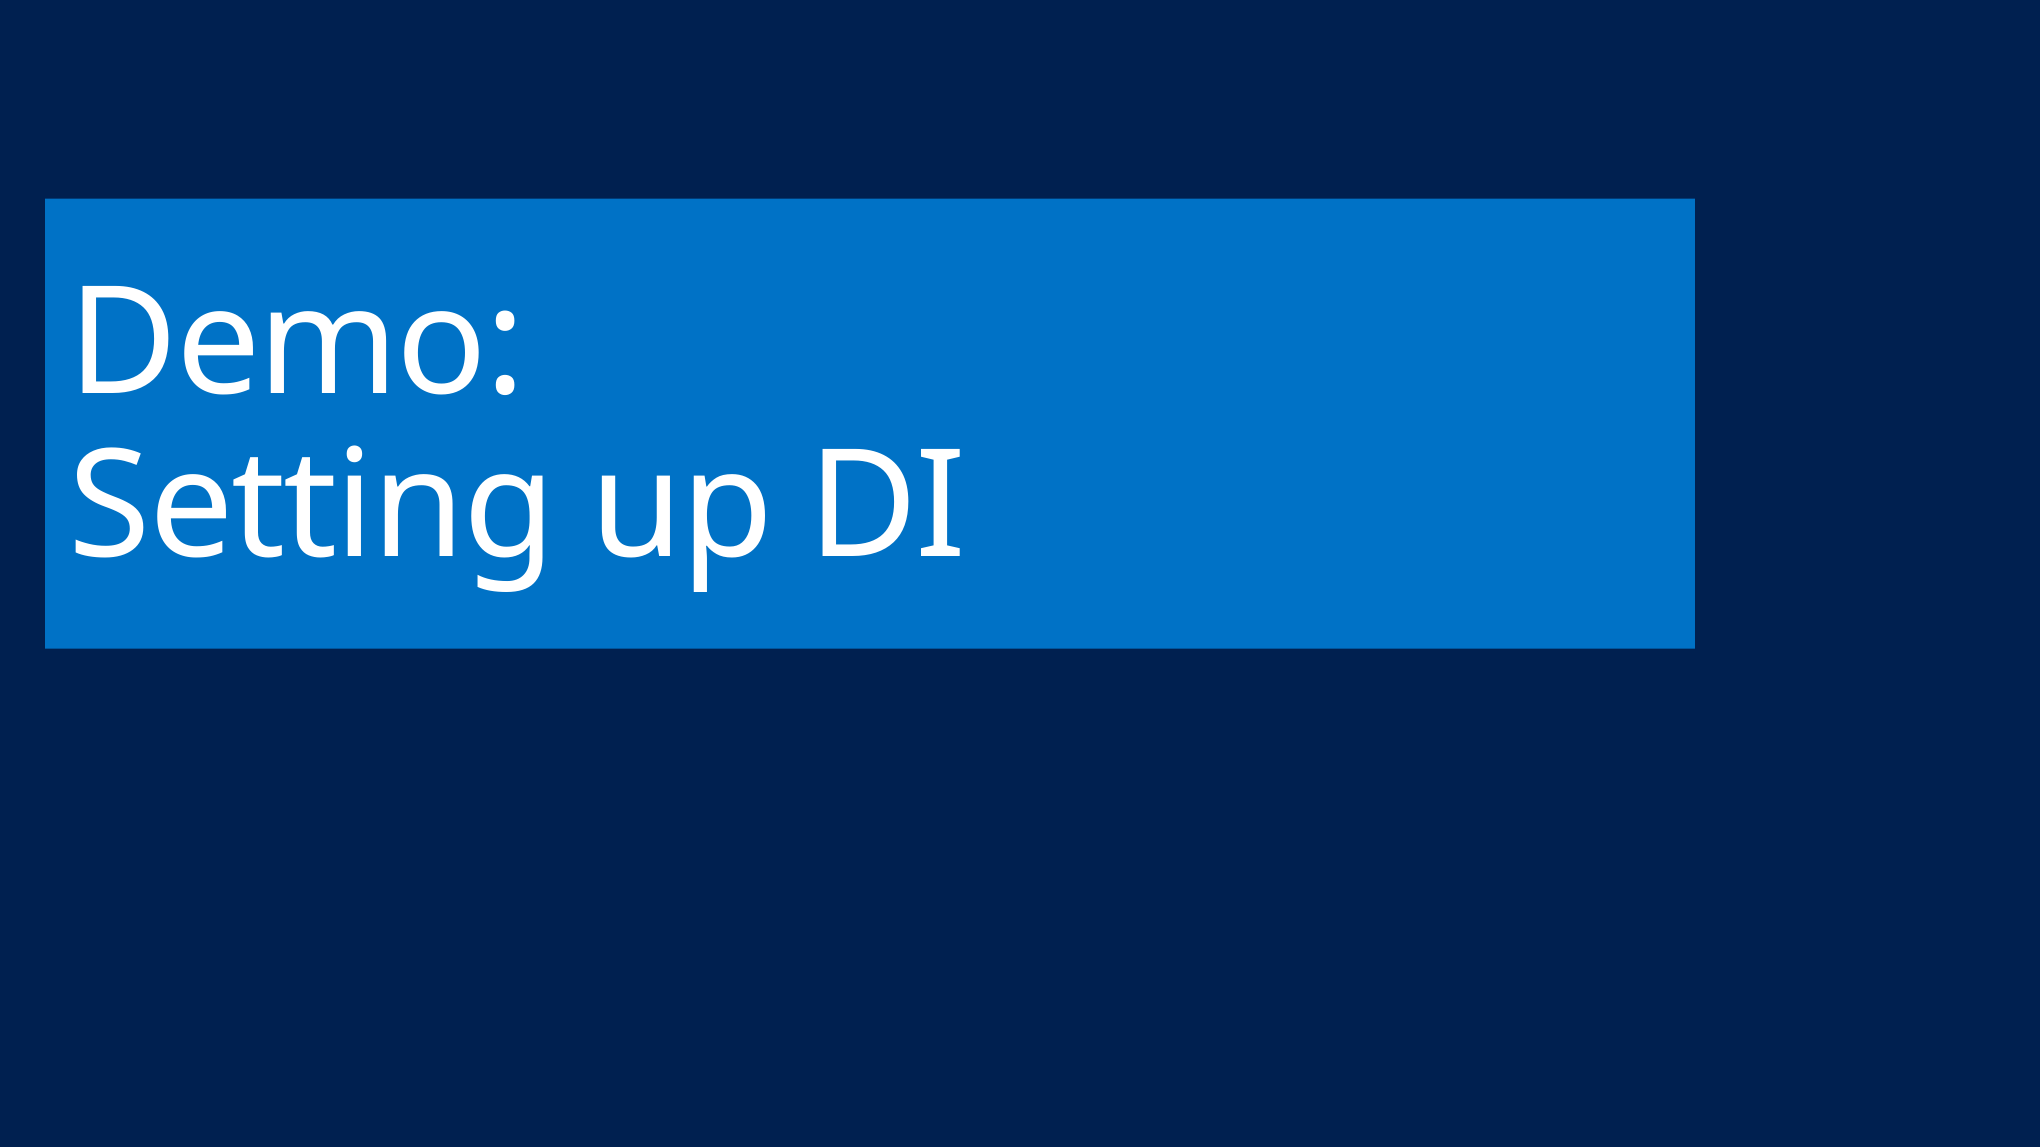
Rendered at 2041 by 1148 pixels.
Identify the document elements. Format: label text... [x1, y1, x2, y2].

title Demo: Setting up DI [45, 249, 1695, 651]
